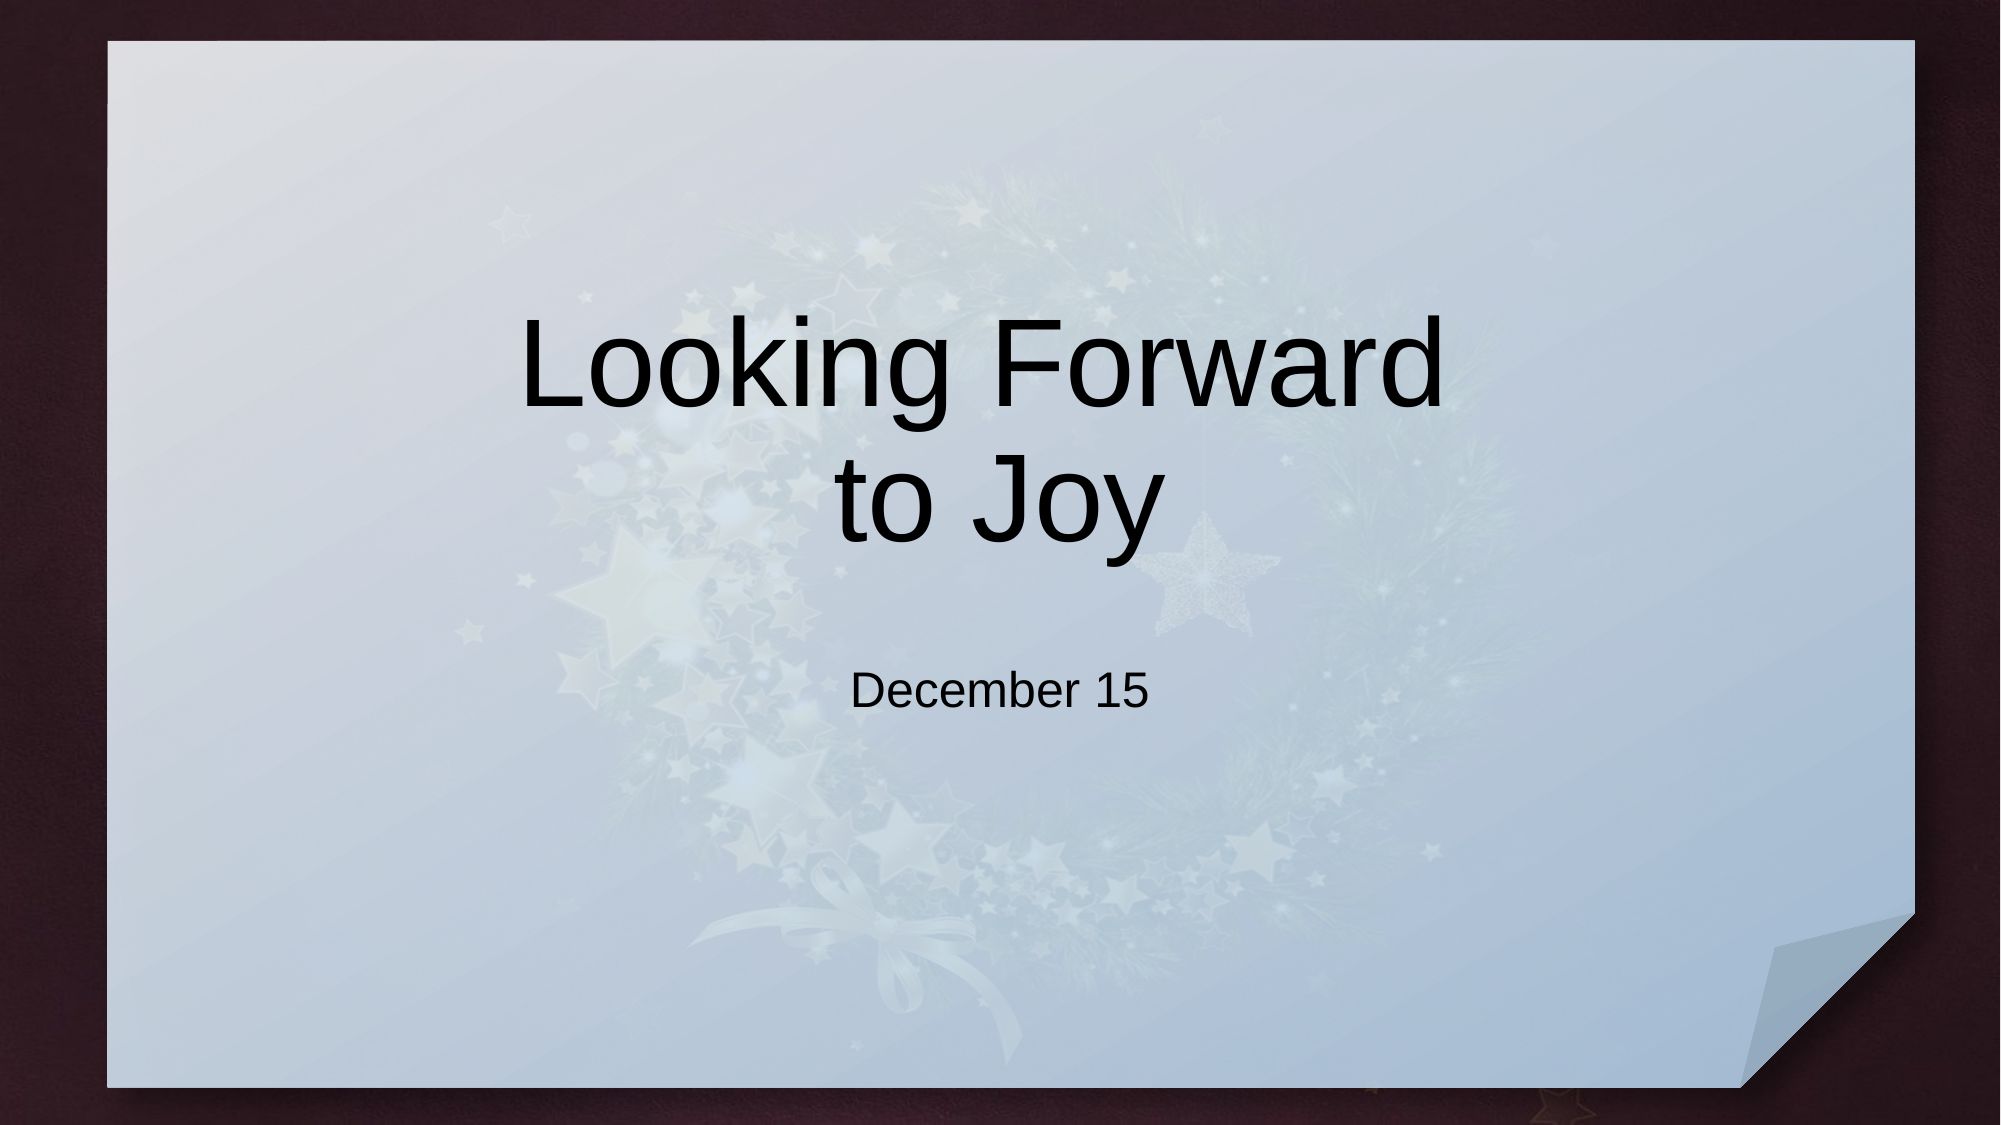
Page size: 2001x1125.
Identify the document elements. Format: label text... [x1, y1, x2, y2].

picture [0, 0, 2001, 1125]
subtitle December 15 [249, 657, 1750, 863]
title Looking Forward to Joy [249, 184, 1750, 576]
